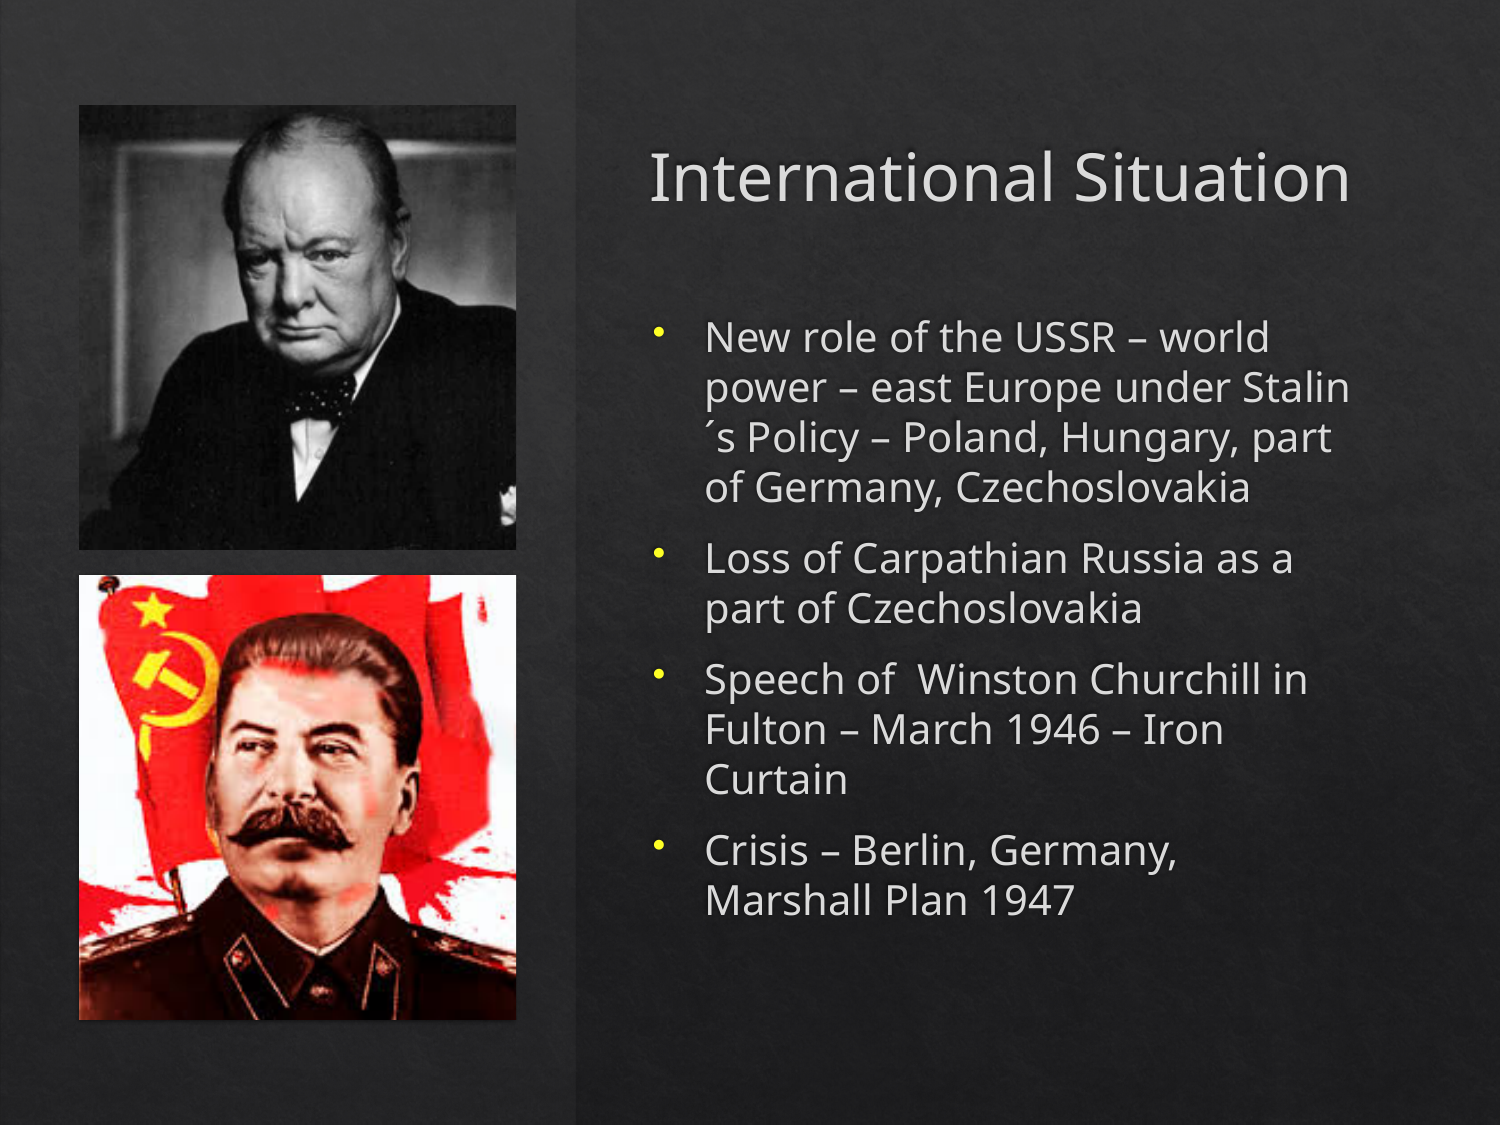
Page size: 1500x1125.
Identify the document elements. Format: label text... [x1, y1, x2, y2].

title International Situation [633, 99, 1369, 260]
picture [0, 0, 576, 1125]
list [78, 575, 517, 1021]
list New role of the USSR – world power – east Europe under Stalin´s Policy – Poland, Hungary, part of Germany, Czechoslovakia Loss of Carpathian Russia as a part of Czechoslovakia Speech of Winston Churchill in Fulton – March 1946 – Iron Curtain Crisis – Berlin, Germany, Marshall Plan 1947 [633, 299, 1369, 935]
